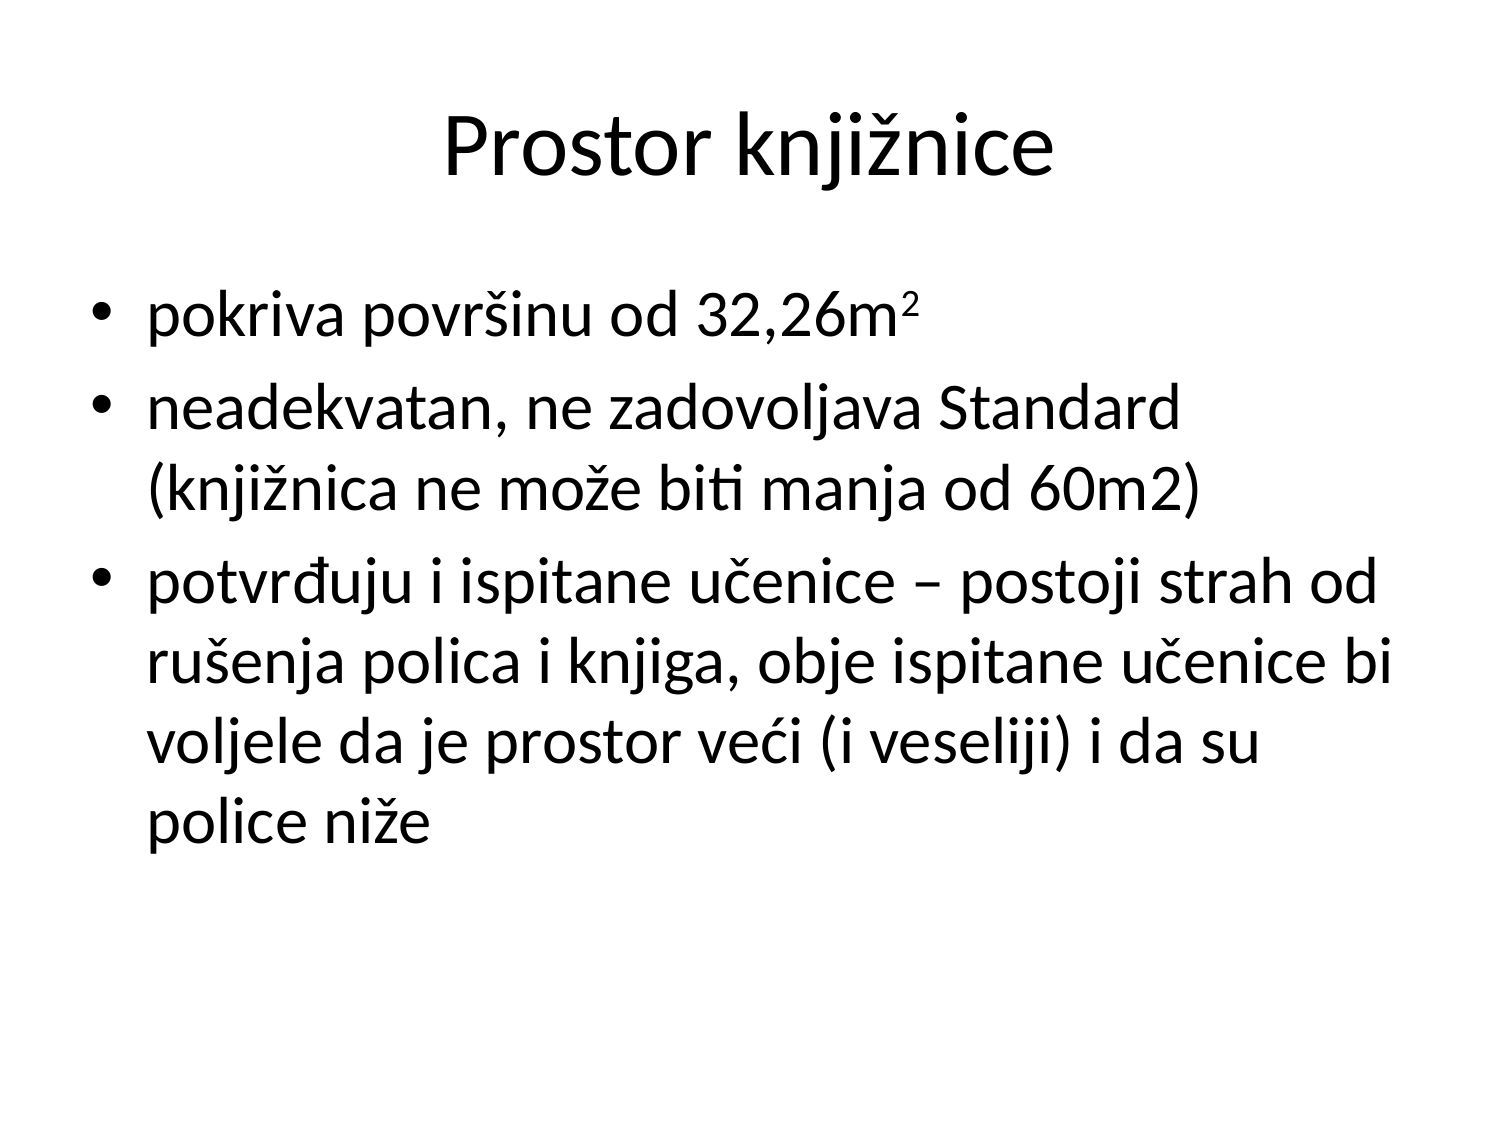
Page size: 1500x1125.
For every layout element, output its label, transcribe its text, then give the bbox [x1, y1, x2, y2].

title Prostor knjižnice [75, 45, 1425, 233]
list pokriva površinu od 32,26m2 neadekvatan, ne zadovoljava Standard (knjižnica ne može biti manja od 60m2) potvrđuju i ispitane učenice – postoji strah od rušenja polica i knjiga, obje ispitane učenice bi voljele da je prostor veći (i veseliji) i da su police niže [75, 262, 1425, 1005]
